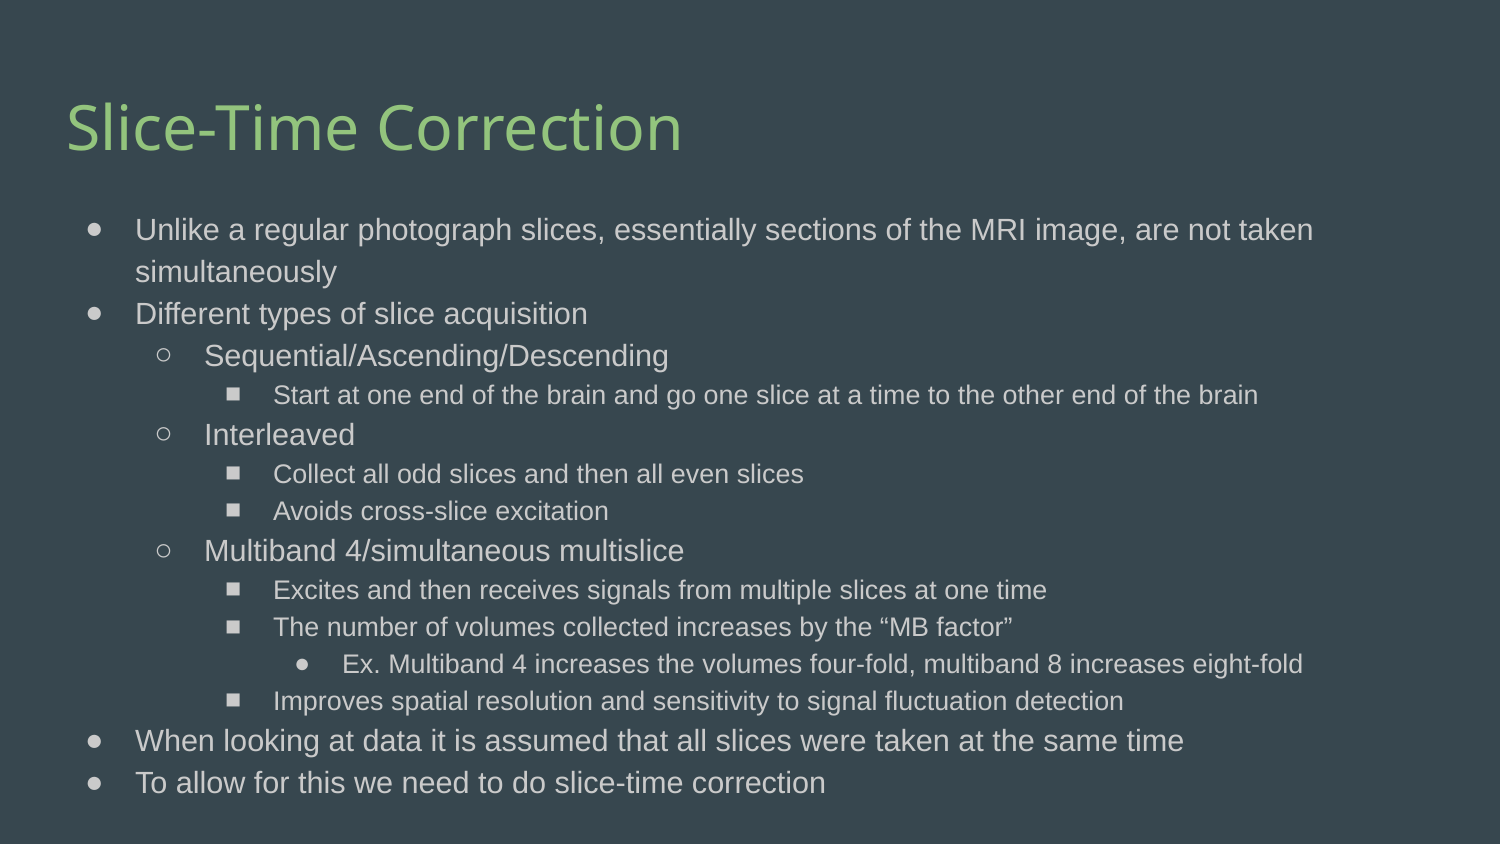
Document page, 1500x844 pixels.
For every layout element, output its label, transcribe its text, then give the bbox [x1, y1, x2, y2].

title Slice-Time Correction [51, 72, 1449, 167]
list Unlike a regular photograph slices, essentially sections of the MRI image, are not taken simultaneously Different types of slice acquisition Sequential/Ascending/Descending Start at one end of the brain and go one slice at a time to the other end of the brain Interleaved Collect all odd slices and then all even slices Avoids cross-slice excitation Multiband 4/simultaneous multislice Excites and then receives signals from multiple slices at one time The number of volumes collected increases by the “MB factor” Ex. Multiband 4 increases the volumes four-fold, multiband 8 increases eight-fold Improves spatial resolution and sensitivity to signal fluctuation detection When looking at data it is assumed that all slices were taken at the same time To allow for this we need to do slice-time correction [51, 189, 1449, 817]
